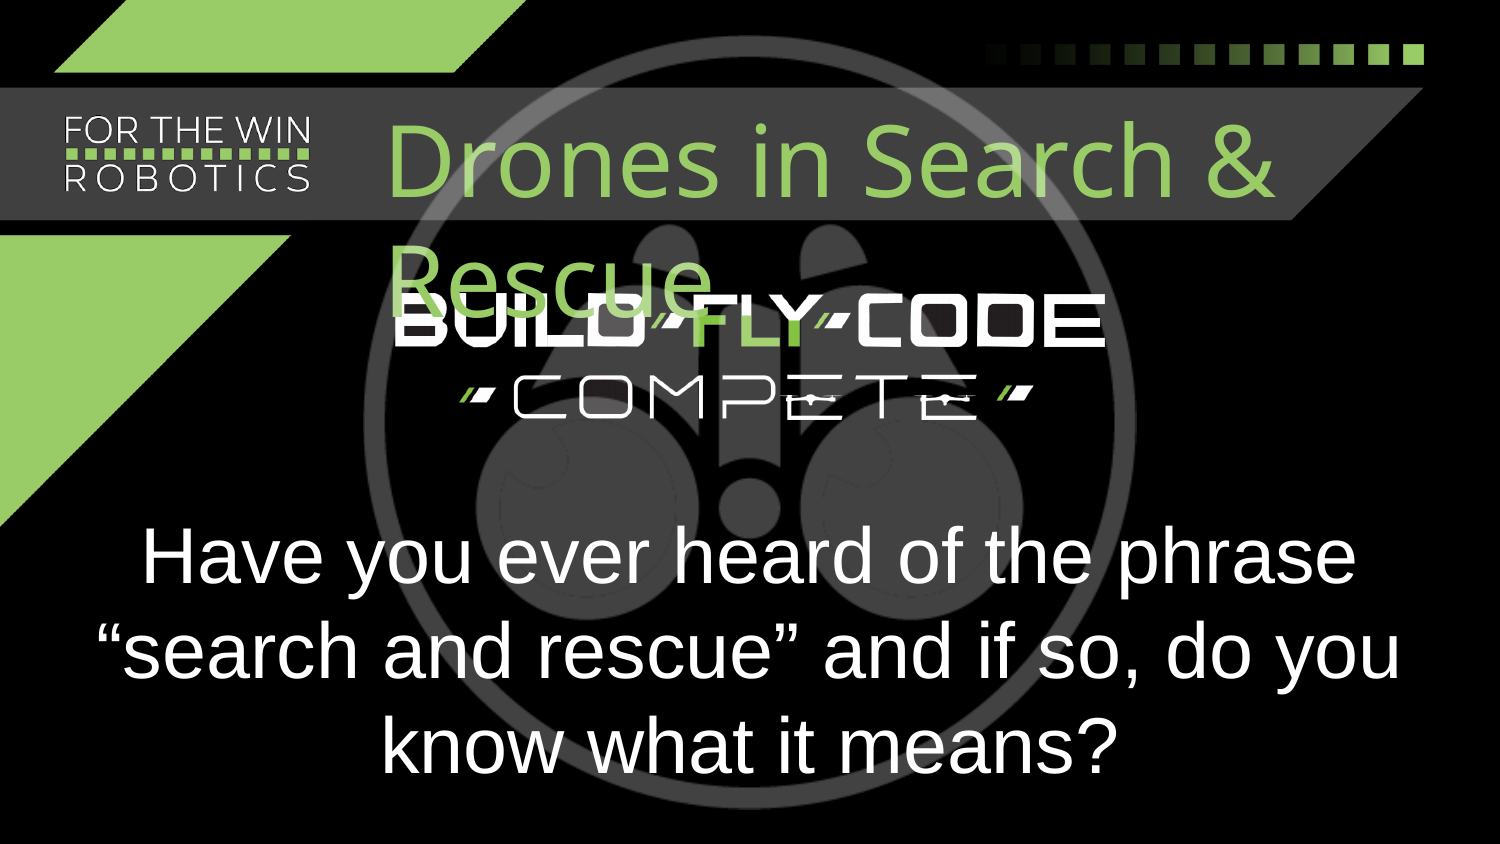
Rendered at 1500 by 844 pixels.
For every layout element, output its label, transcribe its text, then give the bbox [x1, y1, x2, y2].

list Have you ever heard of the phrase “search and rescue” and if so, do you know what it means? [1143, 498, 1462, 802]
list Have you ever heard of the phrase “search and rescue” and if so, do you know what it means? [38, 498, 357, 802]
title Drones in Search & Rescue [1143, 91, 1336, 190]
picture [0, 0, 1500, 844]
